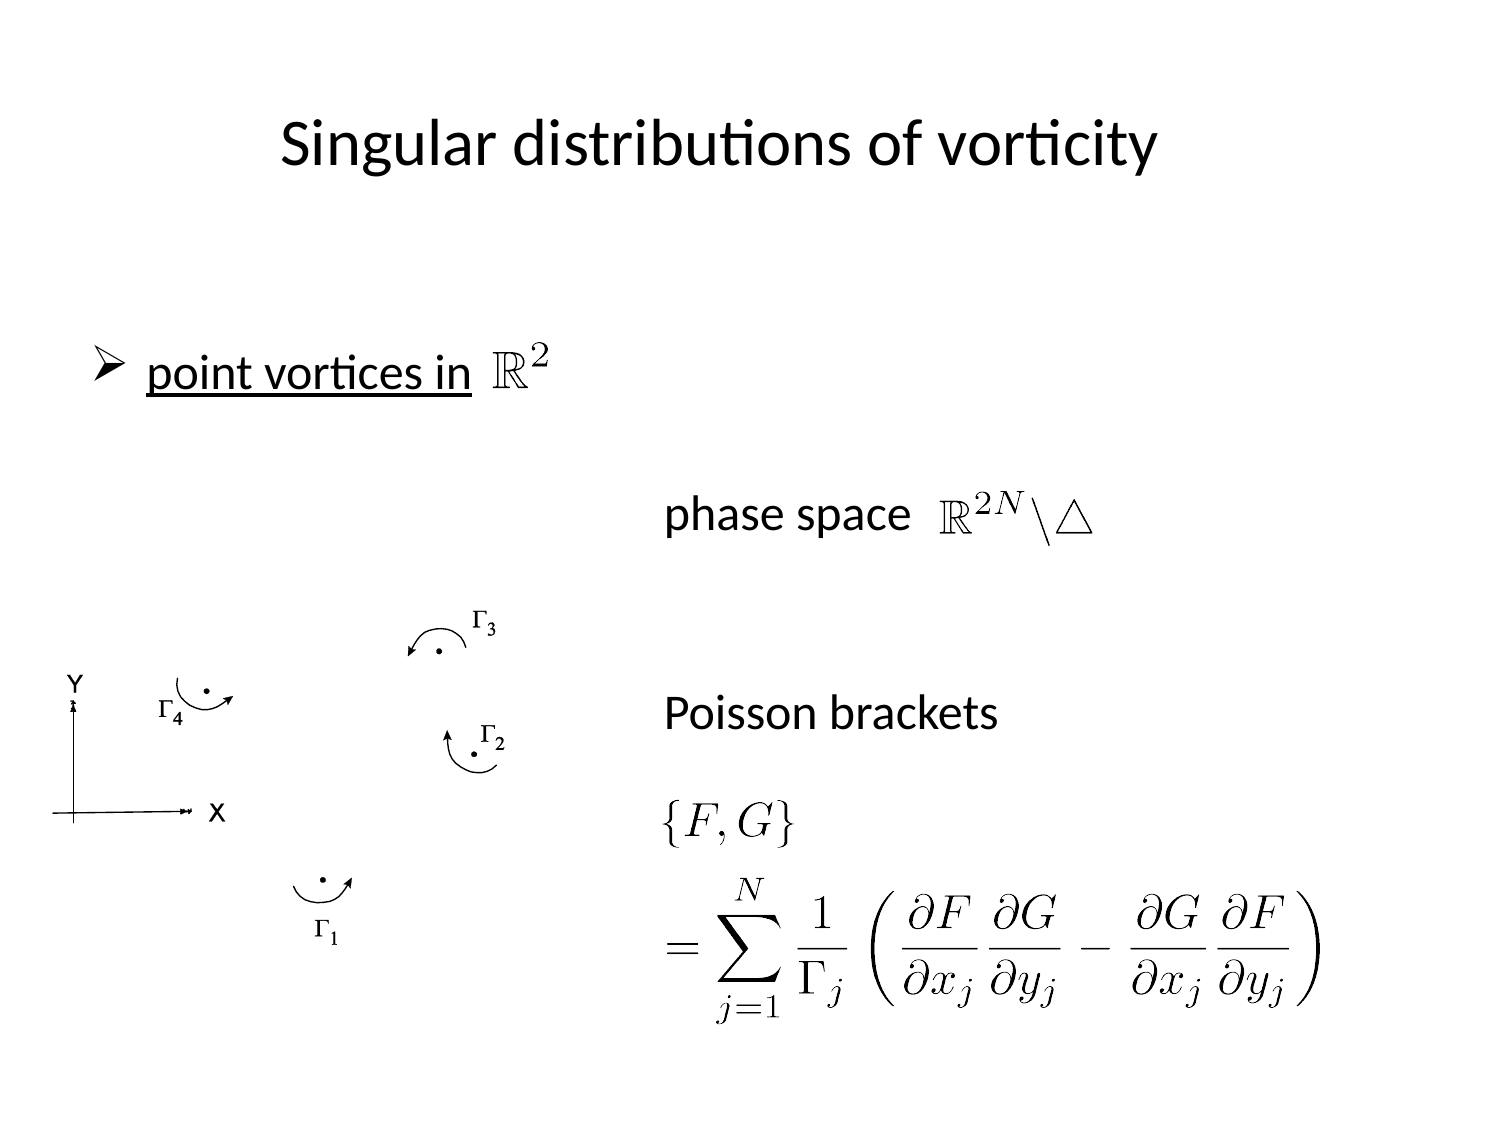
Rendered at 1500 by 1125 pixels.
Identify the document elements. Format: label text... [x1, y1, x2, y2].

picture [487, 337, 550, 390]
list point vortices in phase space Poisson brackets [75, 262, 1425, 1005]
title Singular distributions of vorticity [75, 45, 1425, 233]
picture [18, 487, 1323, 1125]
